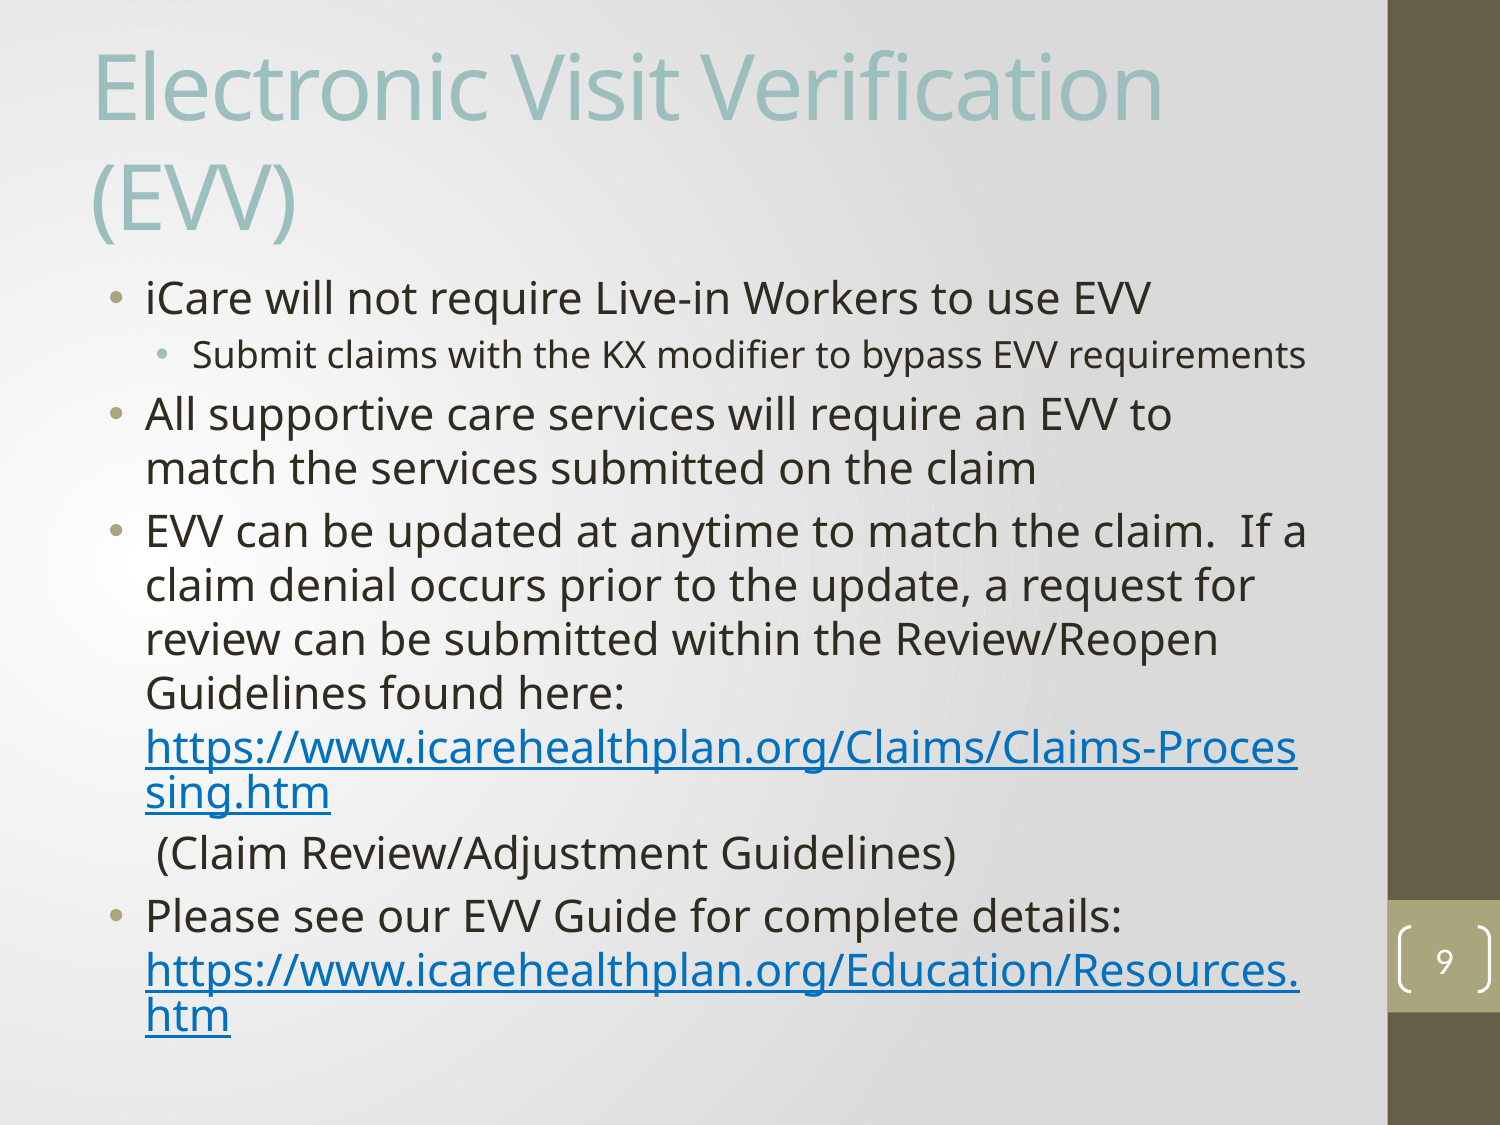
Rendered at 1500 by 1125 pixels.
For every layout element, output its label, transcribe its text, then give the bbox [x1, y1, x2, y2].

list iCare will not require Live-in Workers to use EVV Submit claims with the KX modifier to bypass EVV requirements All supportive care services will require an EVV to match the services submitted on the claim EVV can be updated at anytime to match the claim. If a claim denial occurs prior to the update, a request for review can be submitted within the Review/Reopen Guidelines found here: https://www.icarehealthplan.org/Claims/Claims-Processing.htm (Claim Review/Adjustment Guidelines) Please see our EVV Guide for complete details: https://www.icarehealthplan.org/Education/Resources.htm [75, 262, 1325, 1050]
slide_number 9 [1397, 925, 1492, 994]
title Electronic Visit Verification (EVV) [75, 45, 1325, 233]
